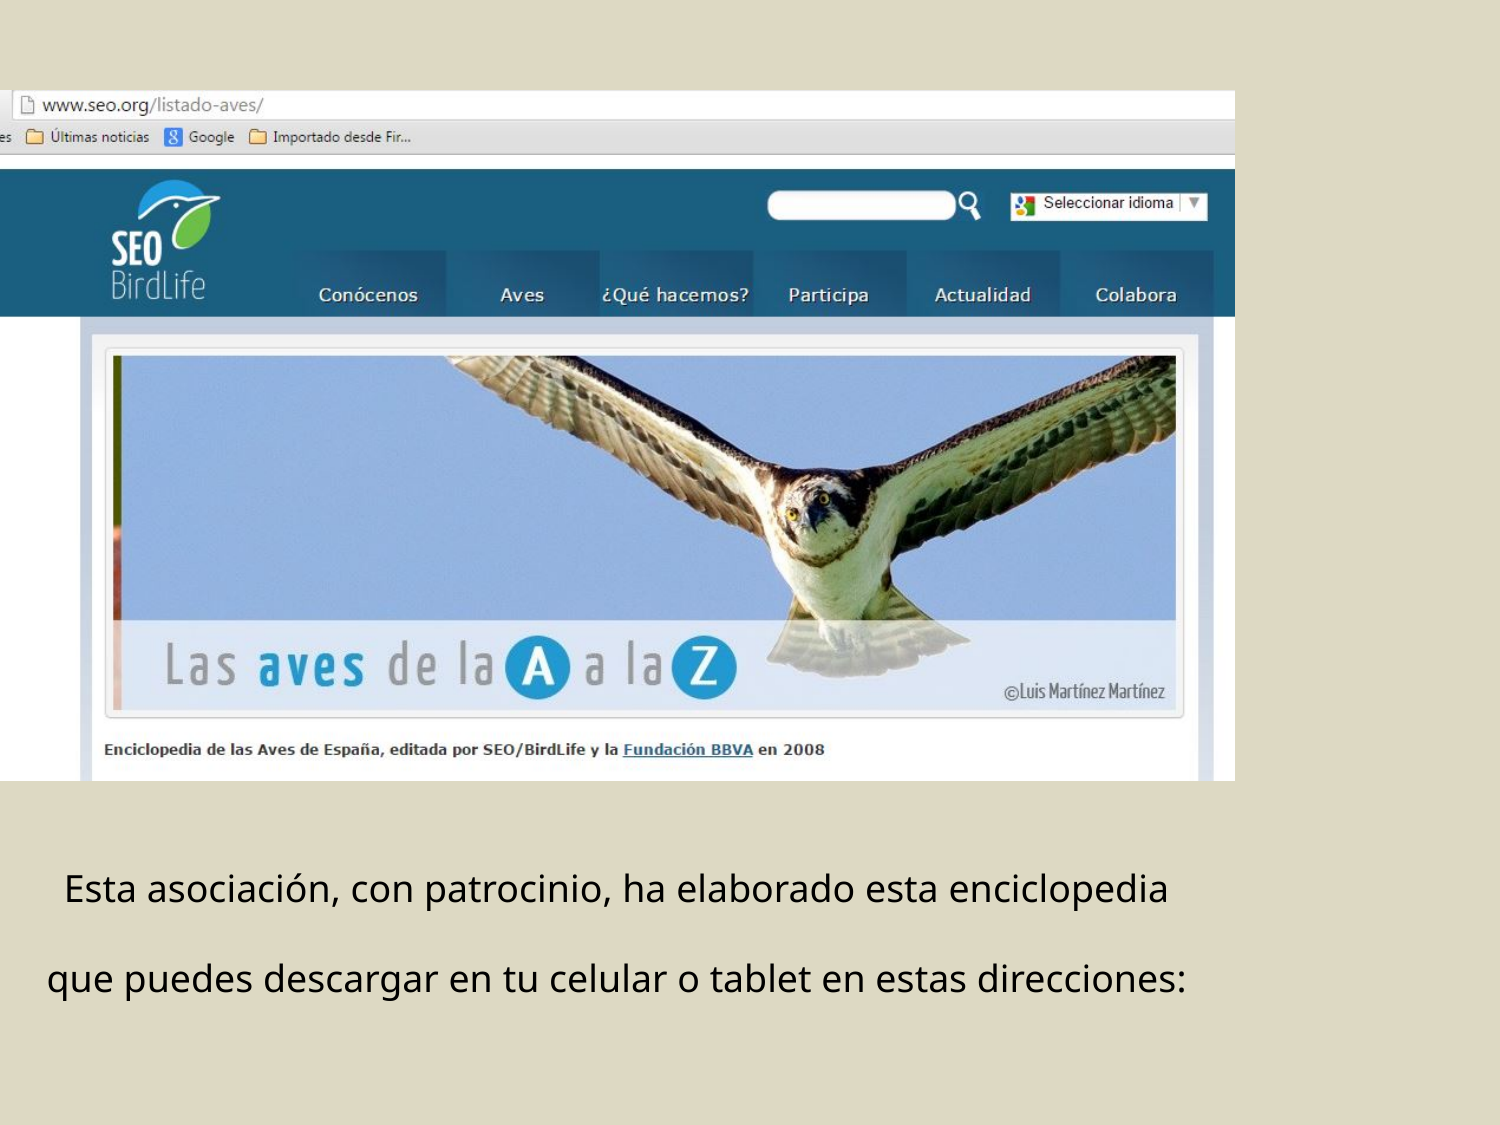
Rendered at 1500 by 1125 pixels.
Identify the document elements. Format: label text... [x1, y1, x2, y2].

text_box Esta asociación, con patrocinio, ha elaborado esta enciclopedia que puedes descargar en tu celular o tablet en estas direcciones: [0, 857, 1235, 1008]
picture [0, 89, 1235, 781]
